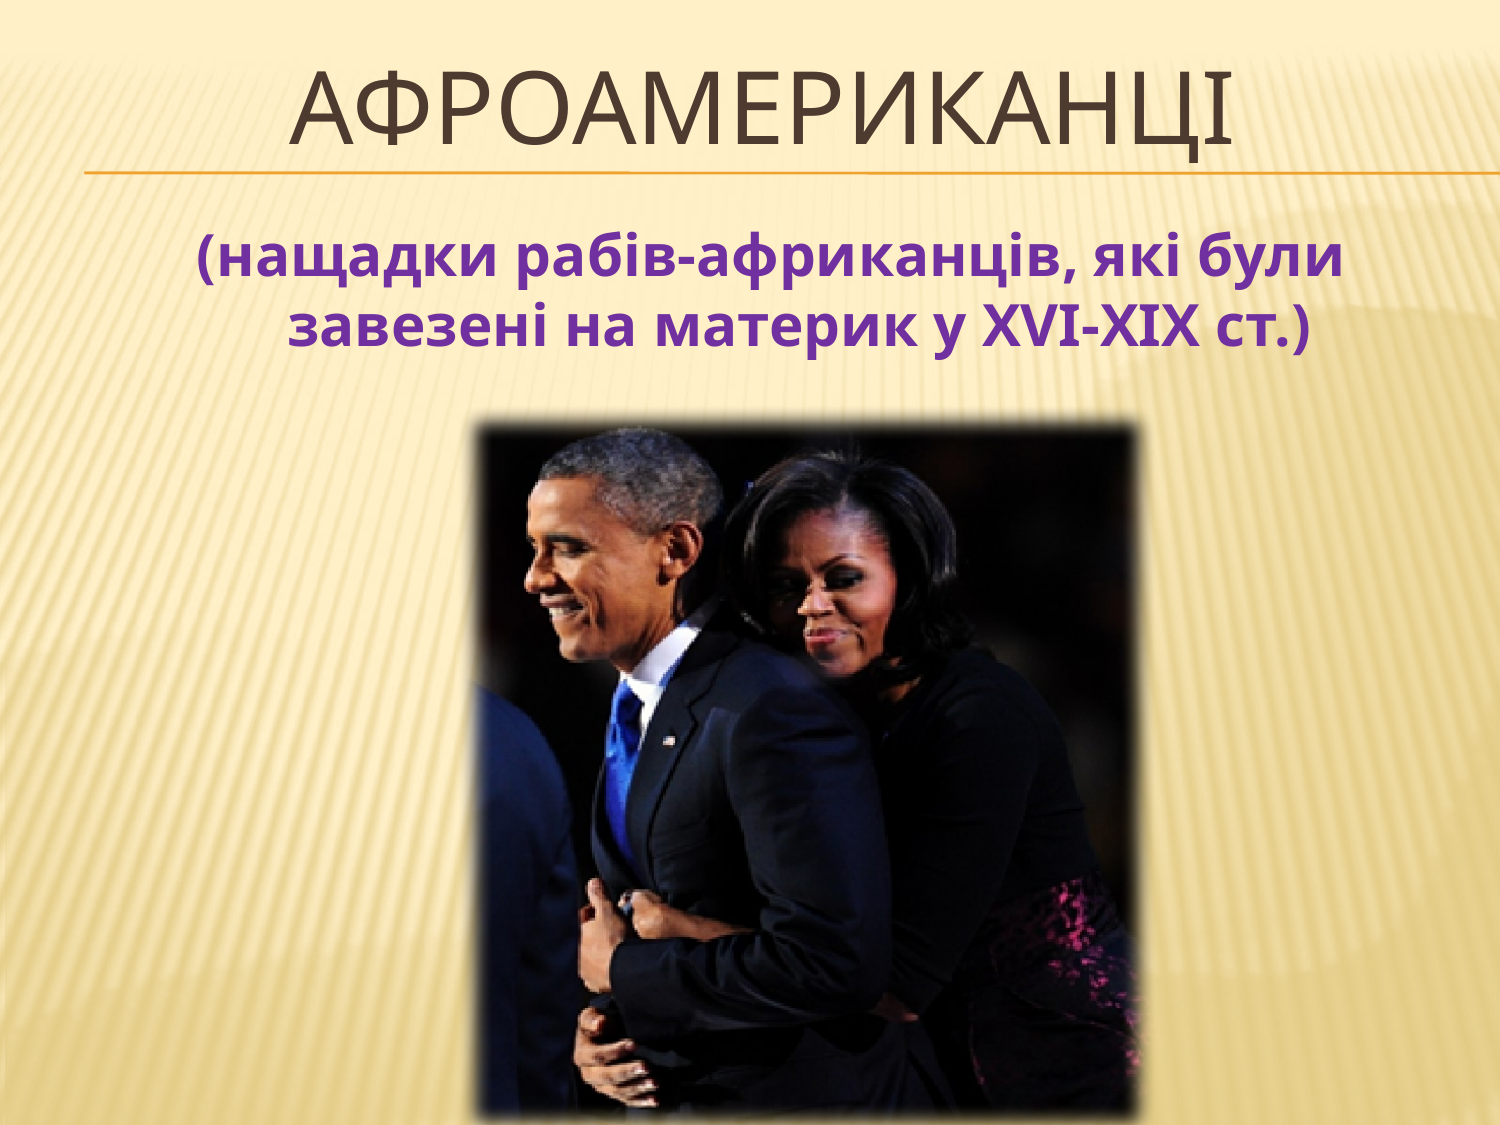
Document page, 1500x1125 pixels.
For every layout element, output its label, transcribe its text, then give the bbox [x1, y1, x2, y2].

title афроамериканці [50, 35, 1475, 173]
list (нащадки рабів-африканців, які були завезені на материк у XVI-XIX ст.) [124, 210, 1418, 375]
picture [456, 404, 1157, 1125]
